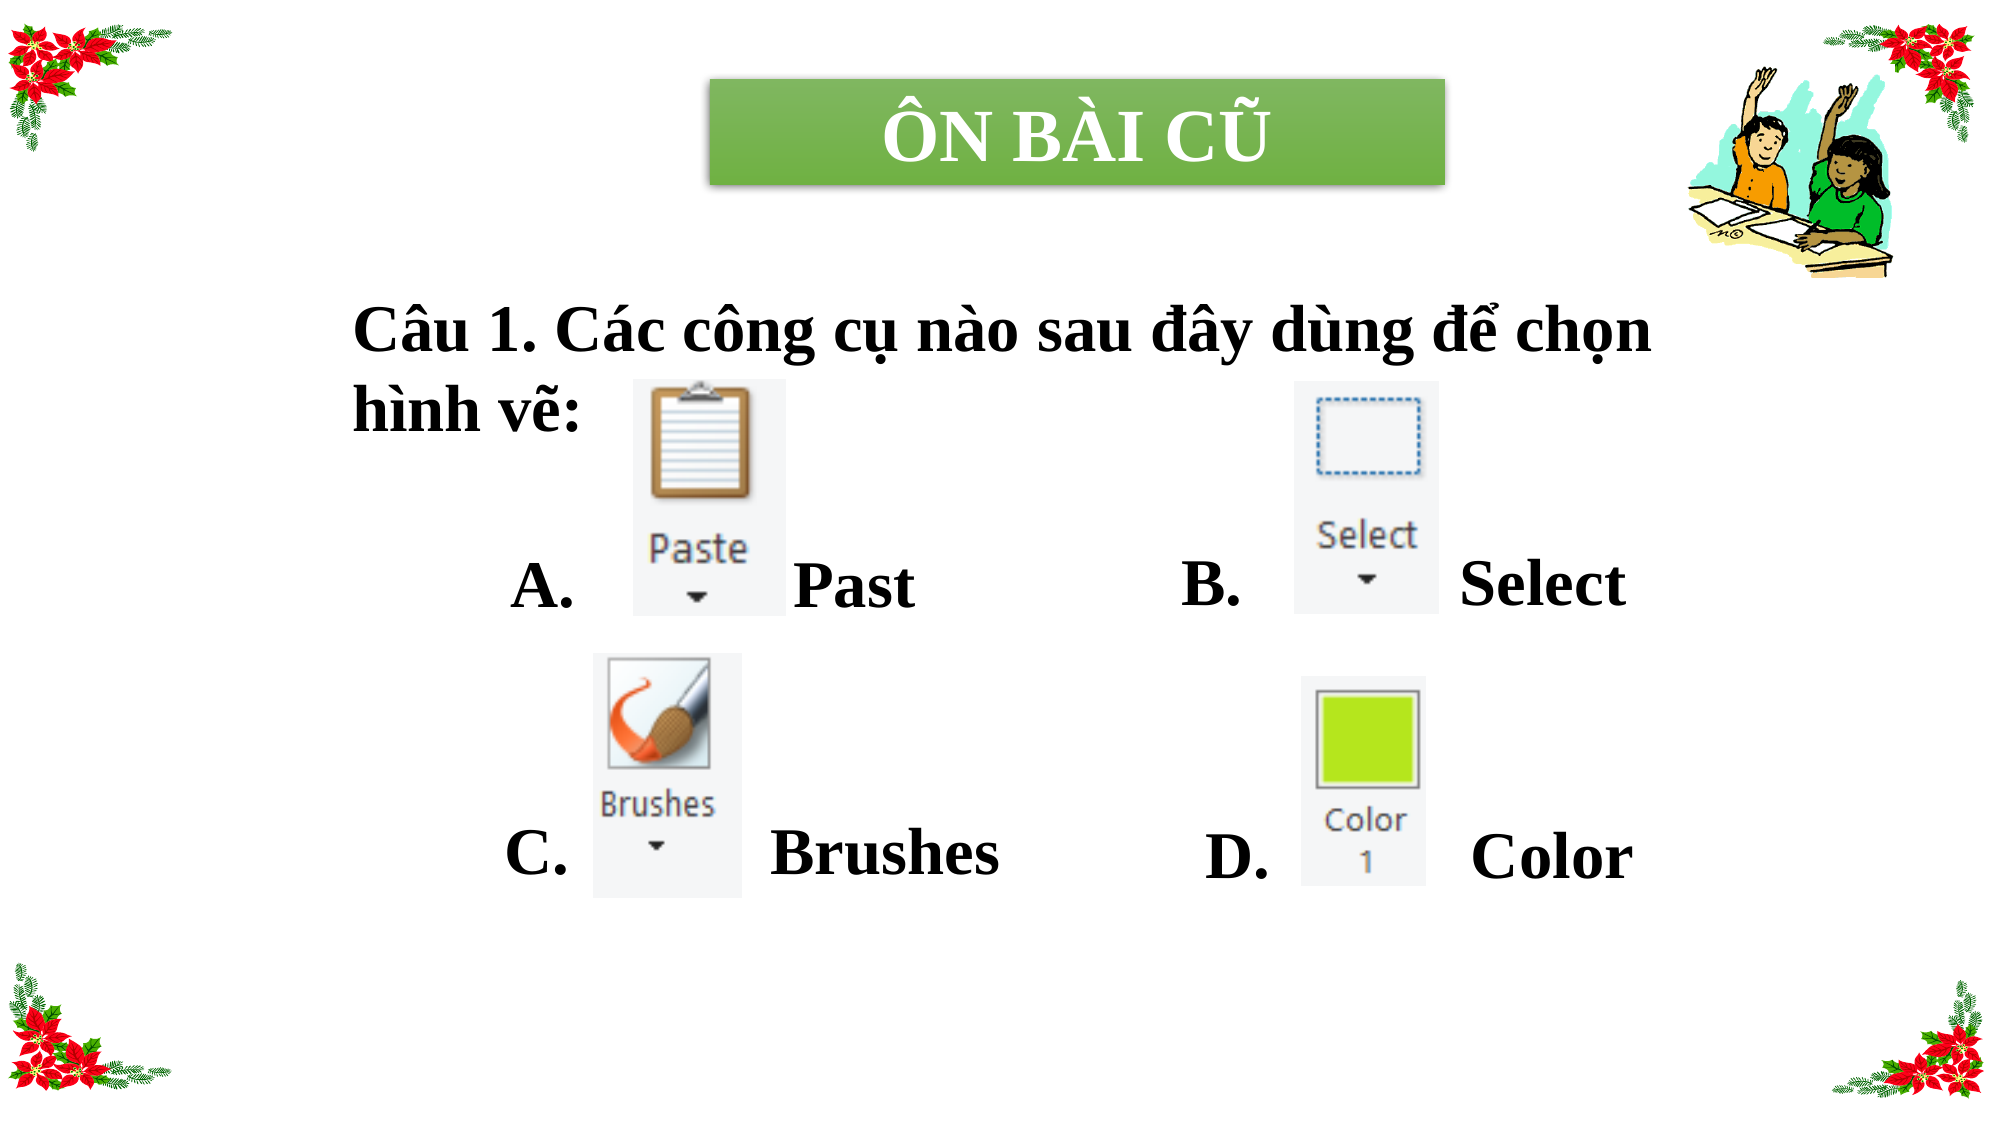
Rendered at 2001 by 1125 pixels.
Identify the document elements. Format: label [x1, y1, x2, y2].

text_box [7, 23, 1985, 1099]
picture [1687, 64, 1895, 278]
